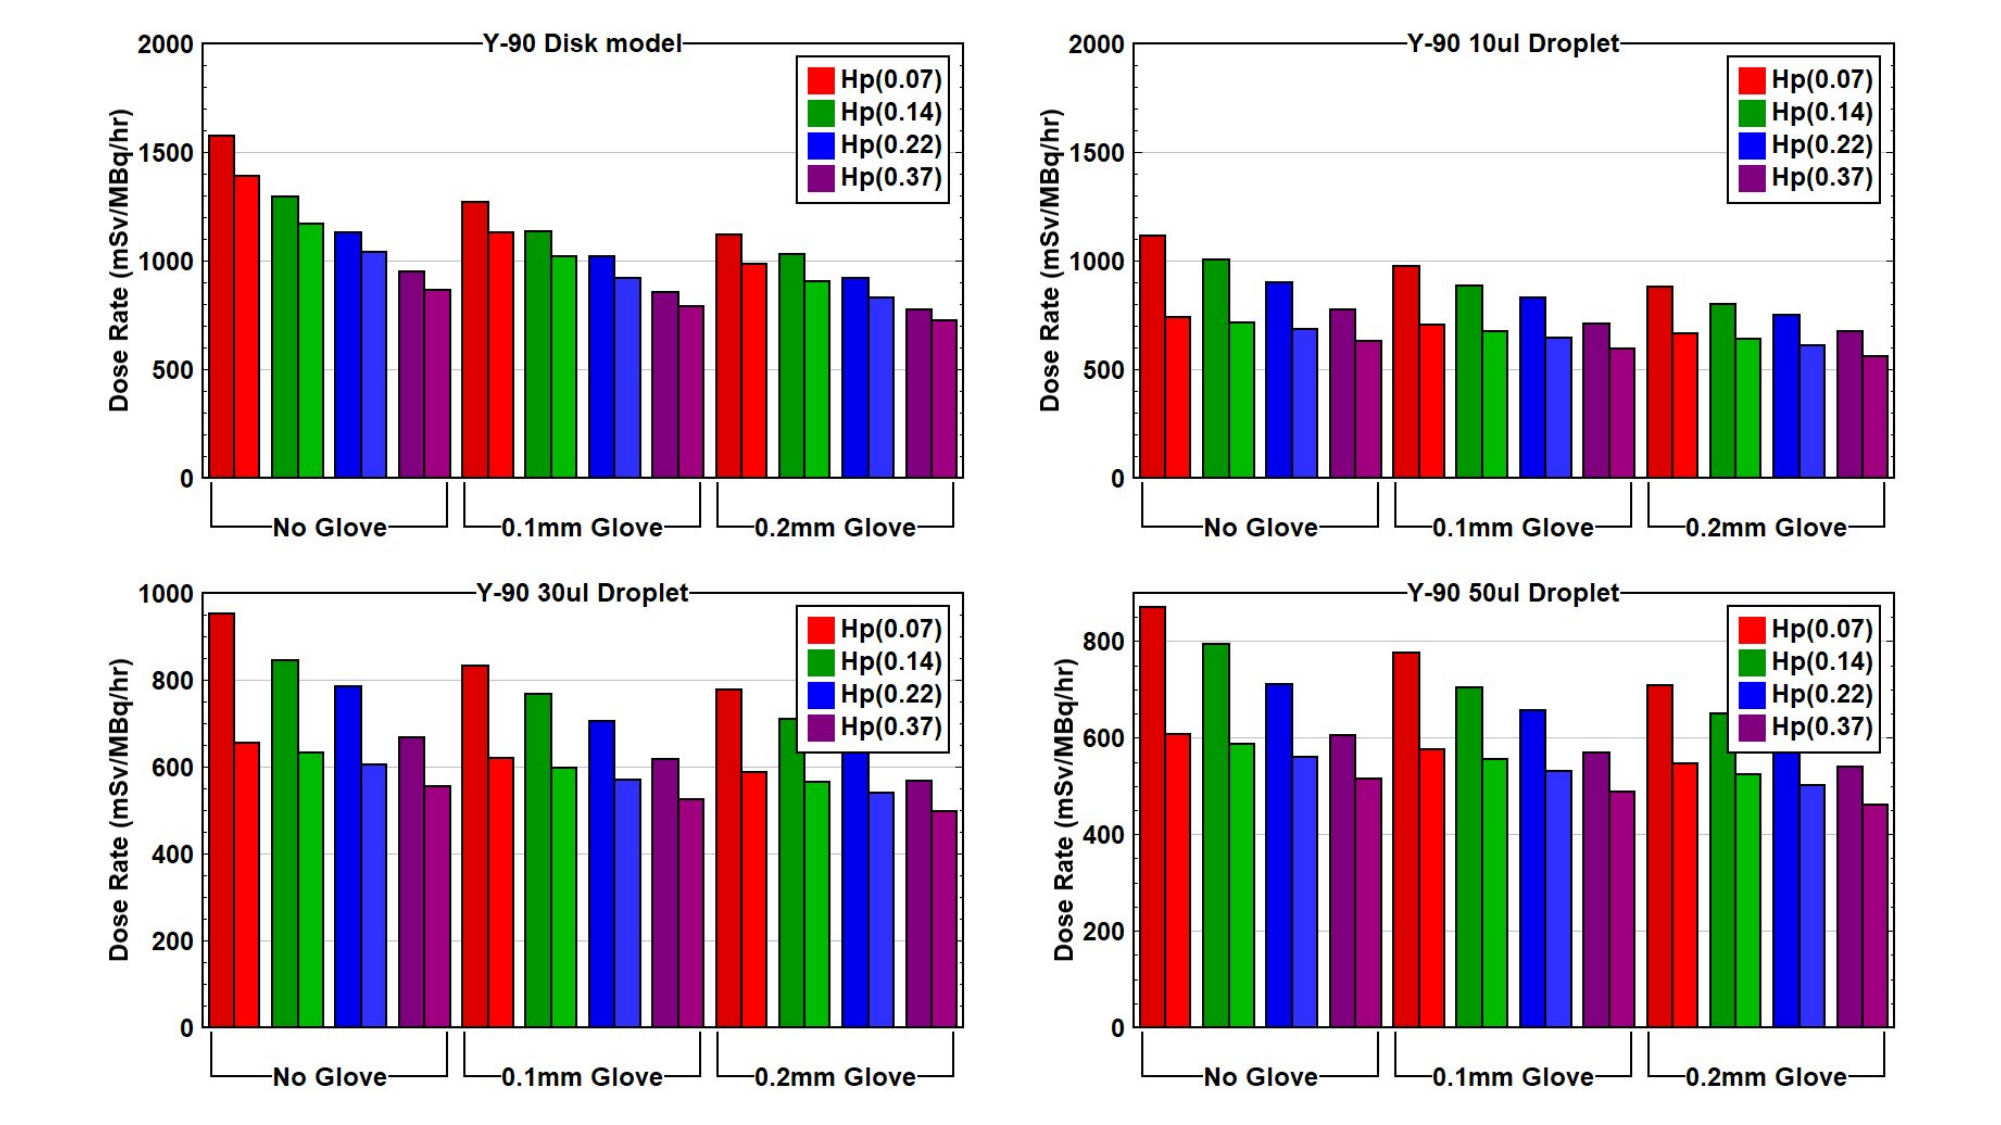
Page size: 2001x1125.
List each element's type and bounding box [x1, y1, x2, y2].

list [69, 13, 1931, 1112]
